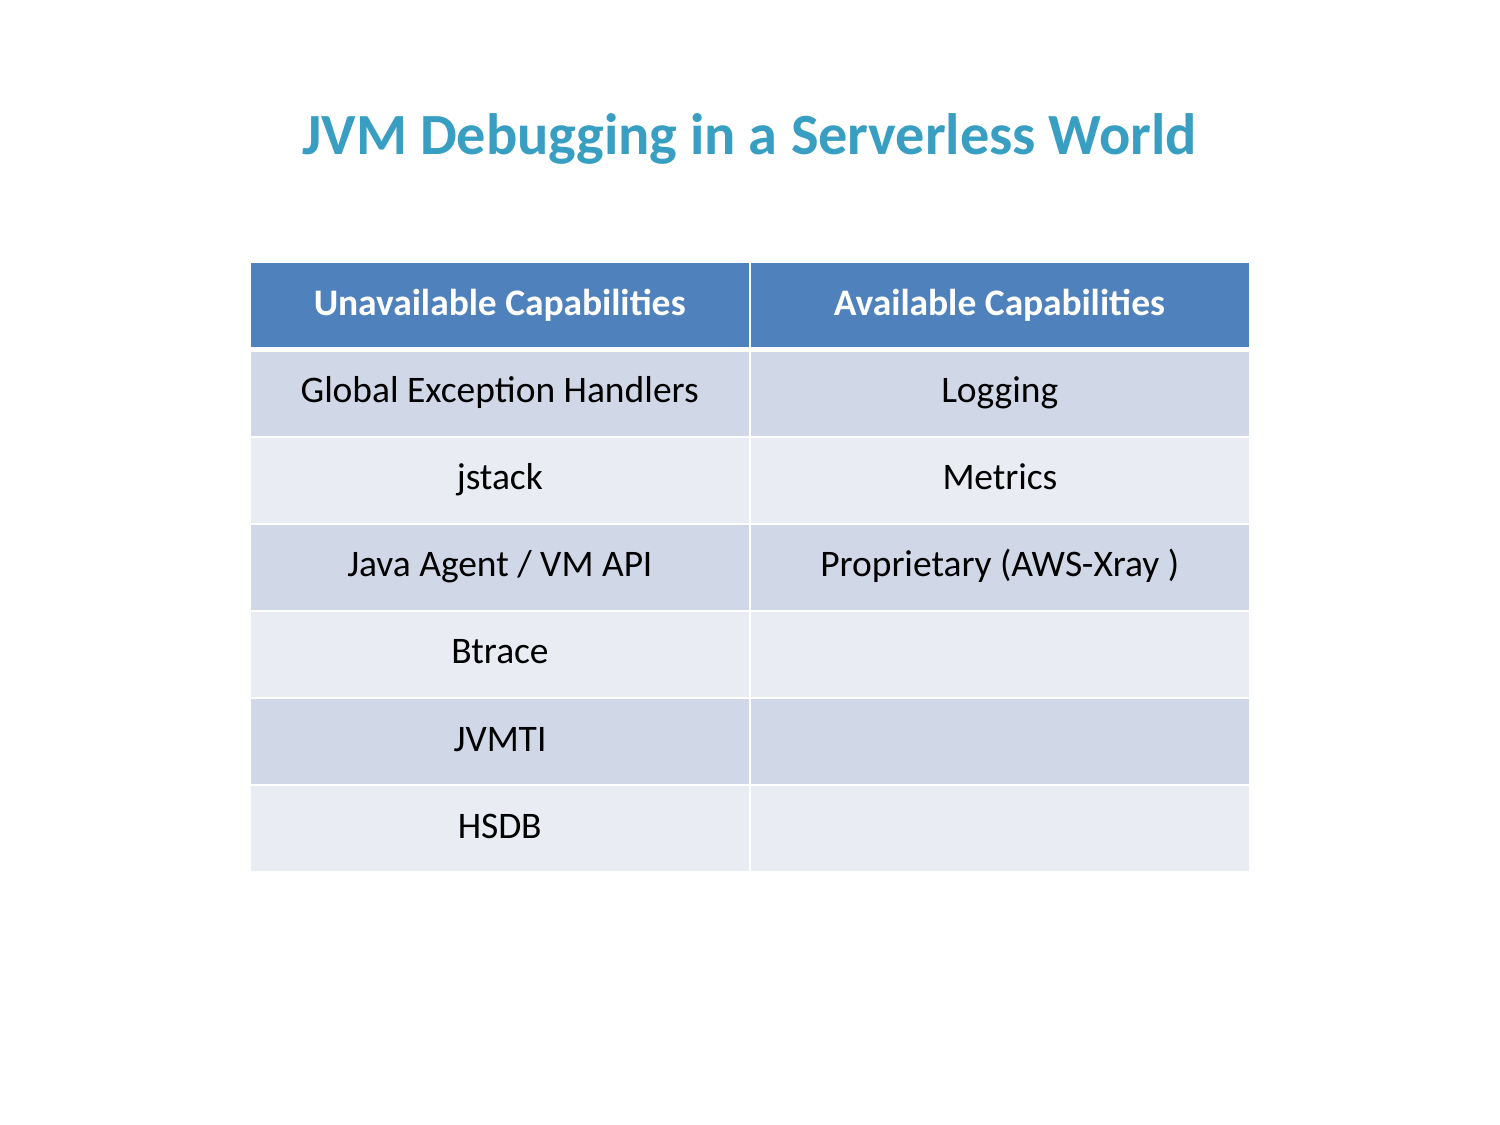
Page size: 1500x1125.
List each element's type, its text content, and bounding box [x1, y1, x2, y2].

table_cell [751, 786, 1249, 871]
table_cell Metrics [751, 438, 1249, 523]
table_cell HSDB [251, 786, 749, 871]
table_cell Global Exception Handlers [251, 352, 749, 436]
table_cell Logging [751, 352, 1249, 436]
table_cell jstack [251, 438, 749, 523]
table_cell Btrace [251, 612, 749, 697]
table_cell Proprietary (AWS-Xray ) [751, 525, 1249, 610]
table_cell JVMTI [251, 699, 749, 784]
table_header Unavailable Capabilities [251, 263, 749, 347]
table_cell [751, 612, 1249, 697]
table_cell Java Agent / VM API [251, 525, 749, 610]
table_header Available Capabilities [751, 263, 1249, 347]
table_cell [751, 699, 1249, 784]
title JVM Debugging in a Serverless World [75, 37, 1425, 225]
